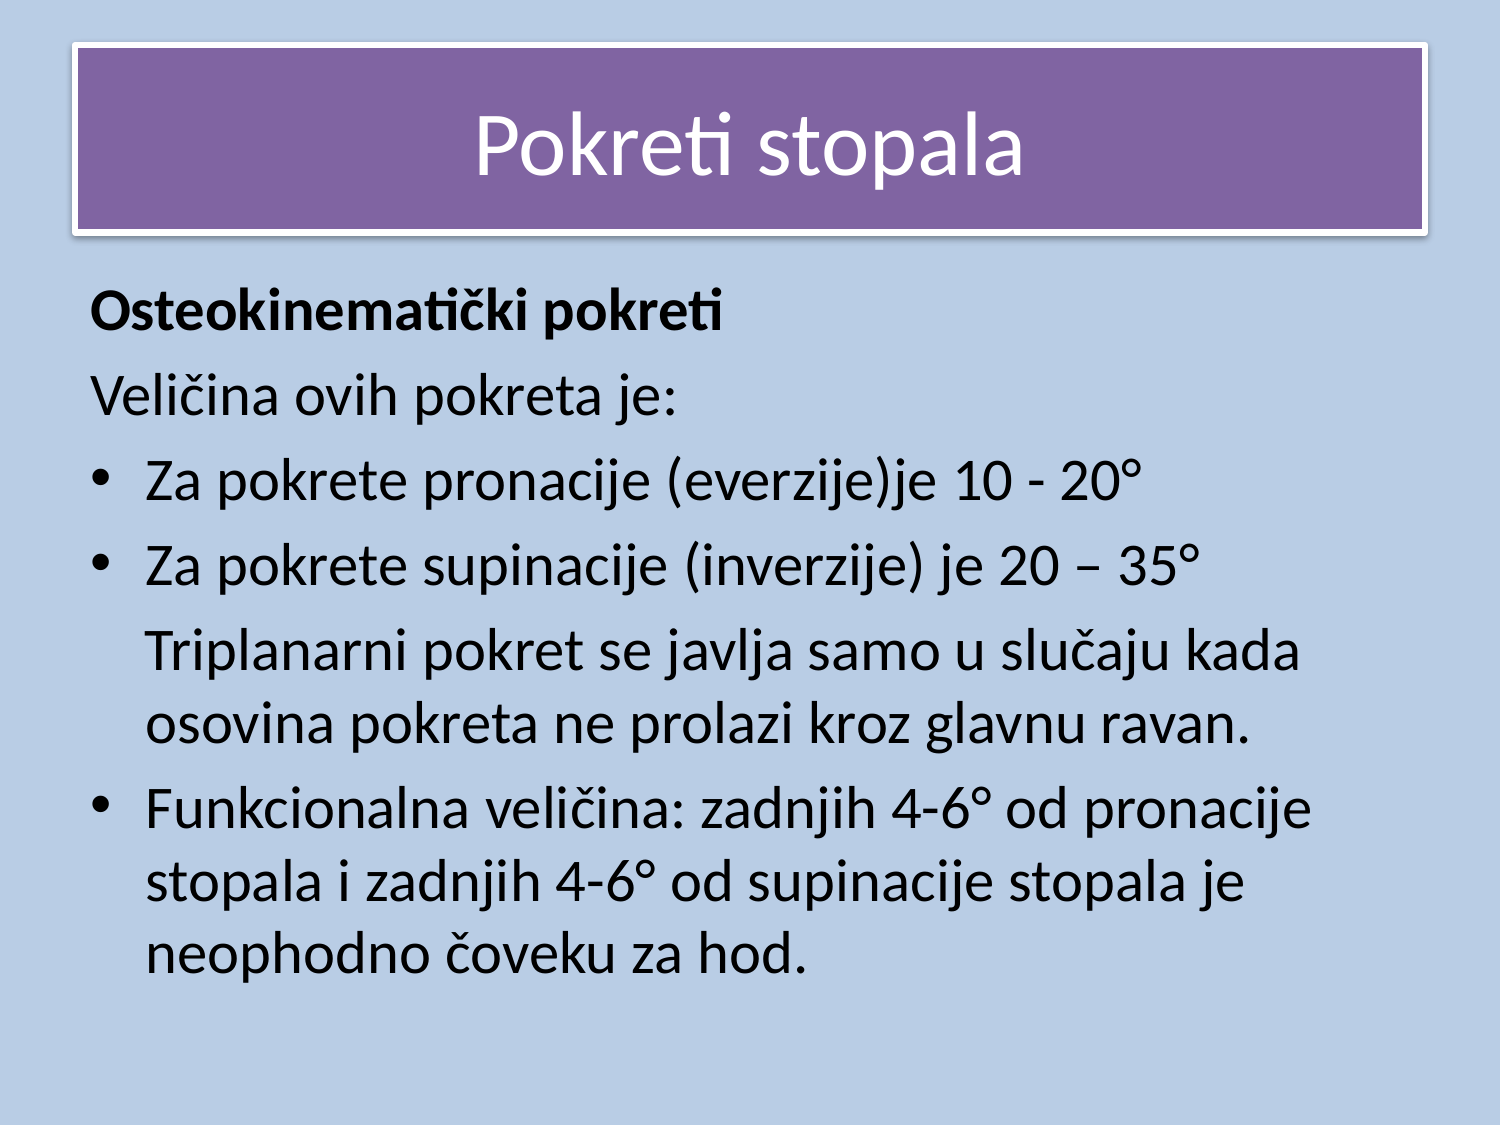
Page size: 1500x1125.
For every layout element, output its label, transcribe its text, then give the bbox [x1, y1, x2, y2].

list Osteokinematički pokreti Veličina ovih pokreta je: Za pokrete pronacije (everzije)je 10 - 20° Za pokrete supinacije (inverzije) je 20 – 35° Triplanarni pokret se javlja samo u slučaju kada osovina pokreta ne prolazi kroz glavnu ravan. Funkcionalna veličina: zadnjih 4-6° od pronacije stopala i zadnjih 4-6° od supinacije stopala je neophodno čoveku za hod. [75, 262, 1425, 1005]
title Pokreti stopala [72, 42, 1428, 236]
